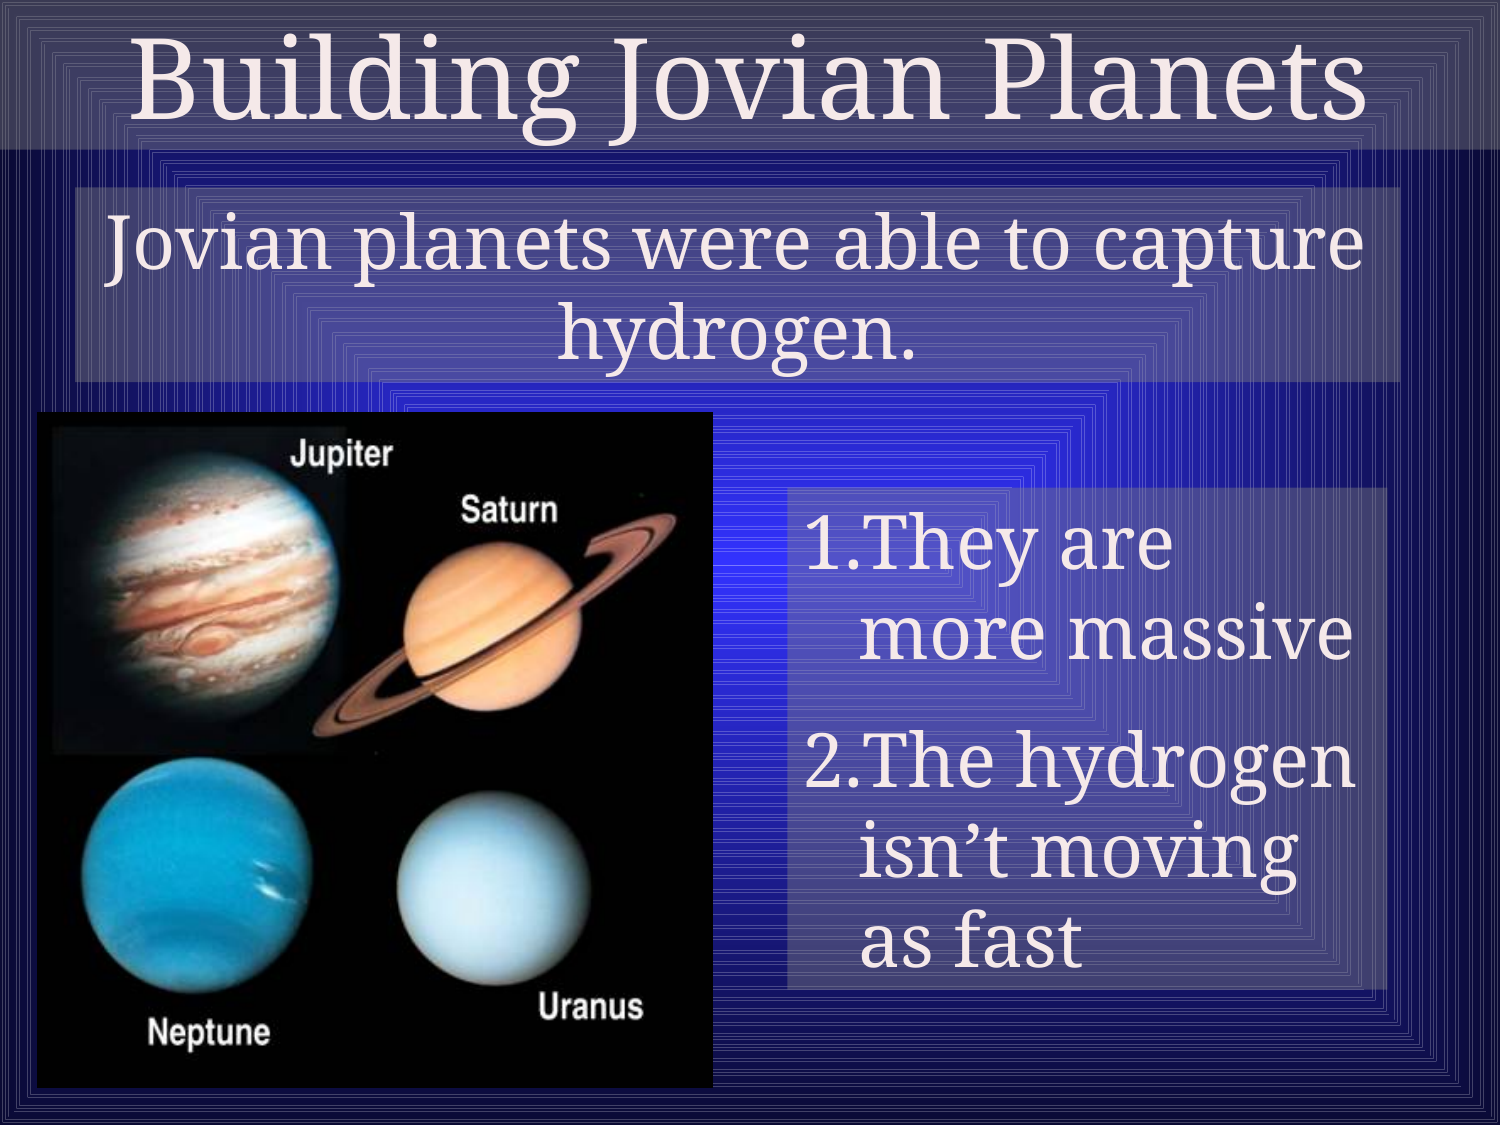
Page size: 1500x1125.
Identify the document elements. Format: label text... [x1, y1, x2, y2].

picture [37, 412, 713, 1088]
text_box They are more massive The hydrogen isn’t moving as fast [787, 487, 1388, 990]
text_box Building Jovian Planets [0, 0, 1500, 150]
text_box Jovian planets were able to capture hydrogen. [75, 187, 1400, 383]
